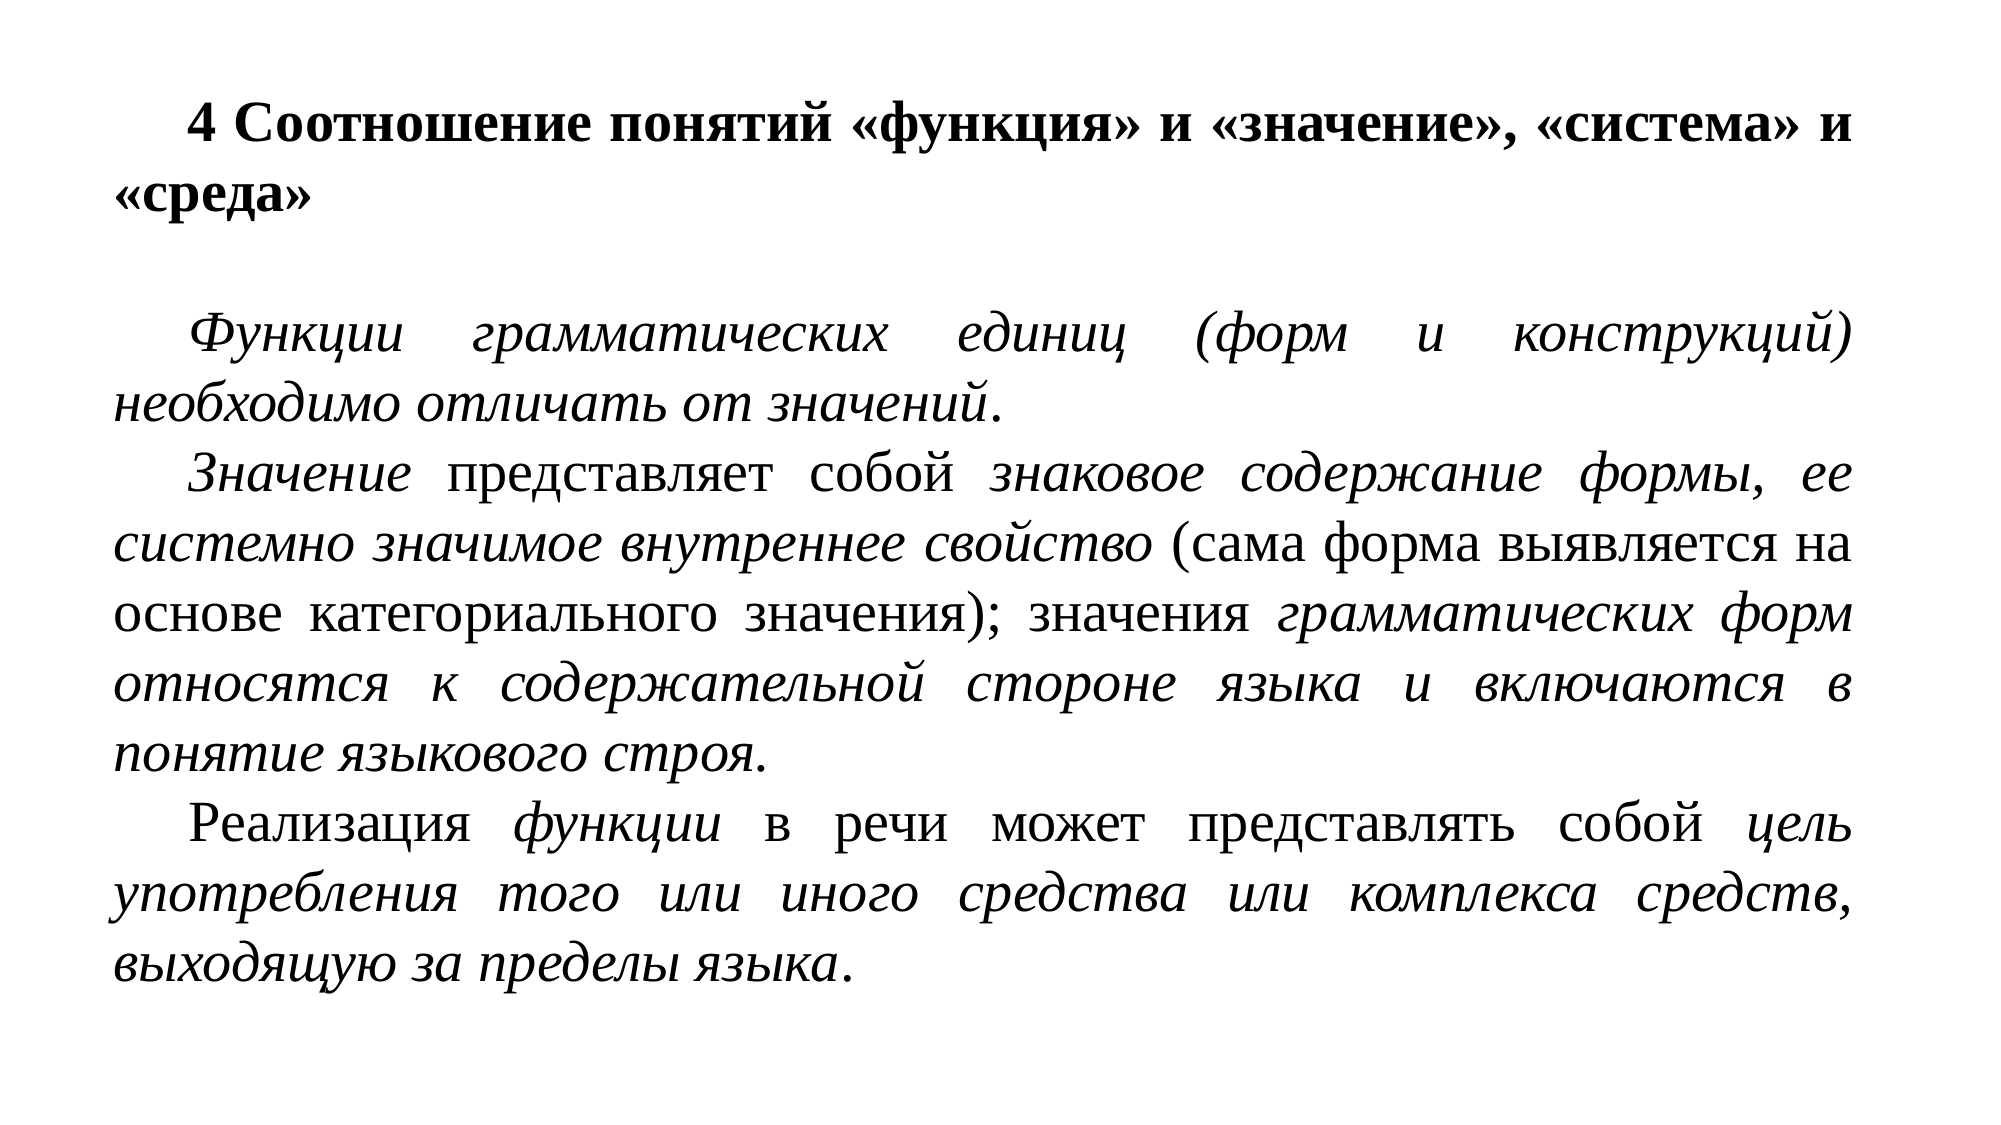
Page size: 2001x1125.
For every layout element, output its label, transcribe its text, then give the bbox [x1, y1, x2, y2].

text_box 4 Соотношение понятий «функция» и «значение», «система» и «среда» Функции грамматических единиц (форм и конструкций) необходимо отличать от значений. Значение представляет собой знаковое содержание формы, ее системно значимое внутреннее свойство (сама форма выявляется на основе категориального значения); значения грамматических форм относятся к содержательной стороне языка и включаются в понятие языкового строя. Реализация функции в речи может представлять собой цель употребления того или иного средства или комплекса средств, выходящую за пределы языка. [98, 75, 1869, 1001]
